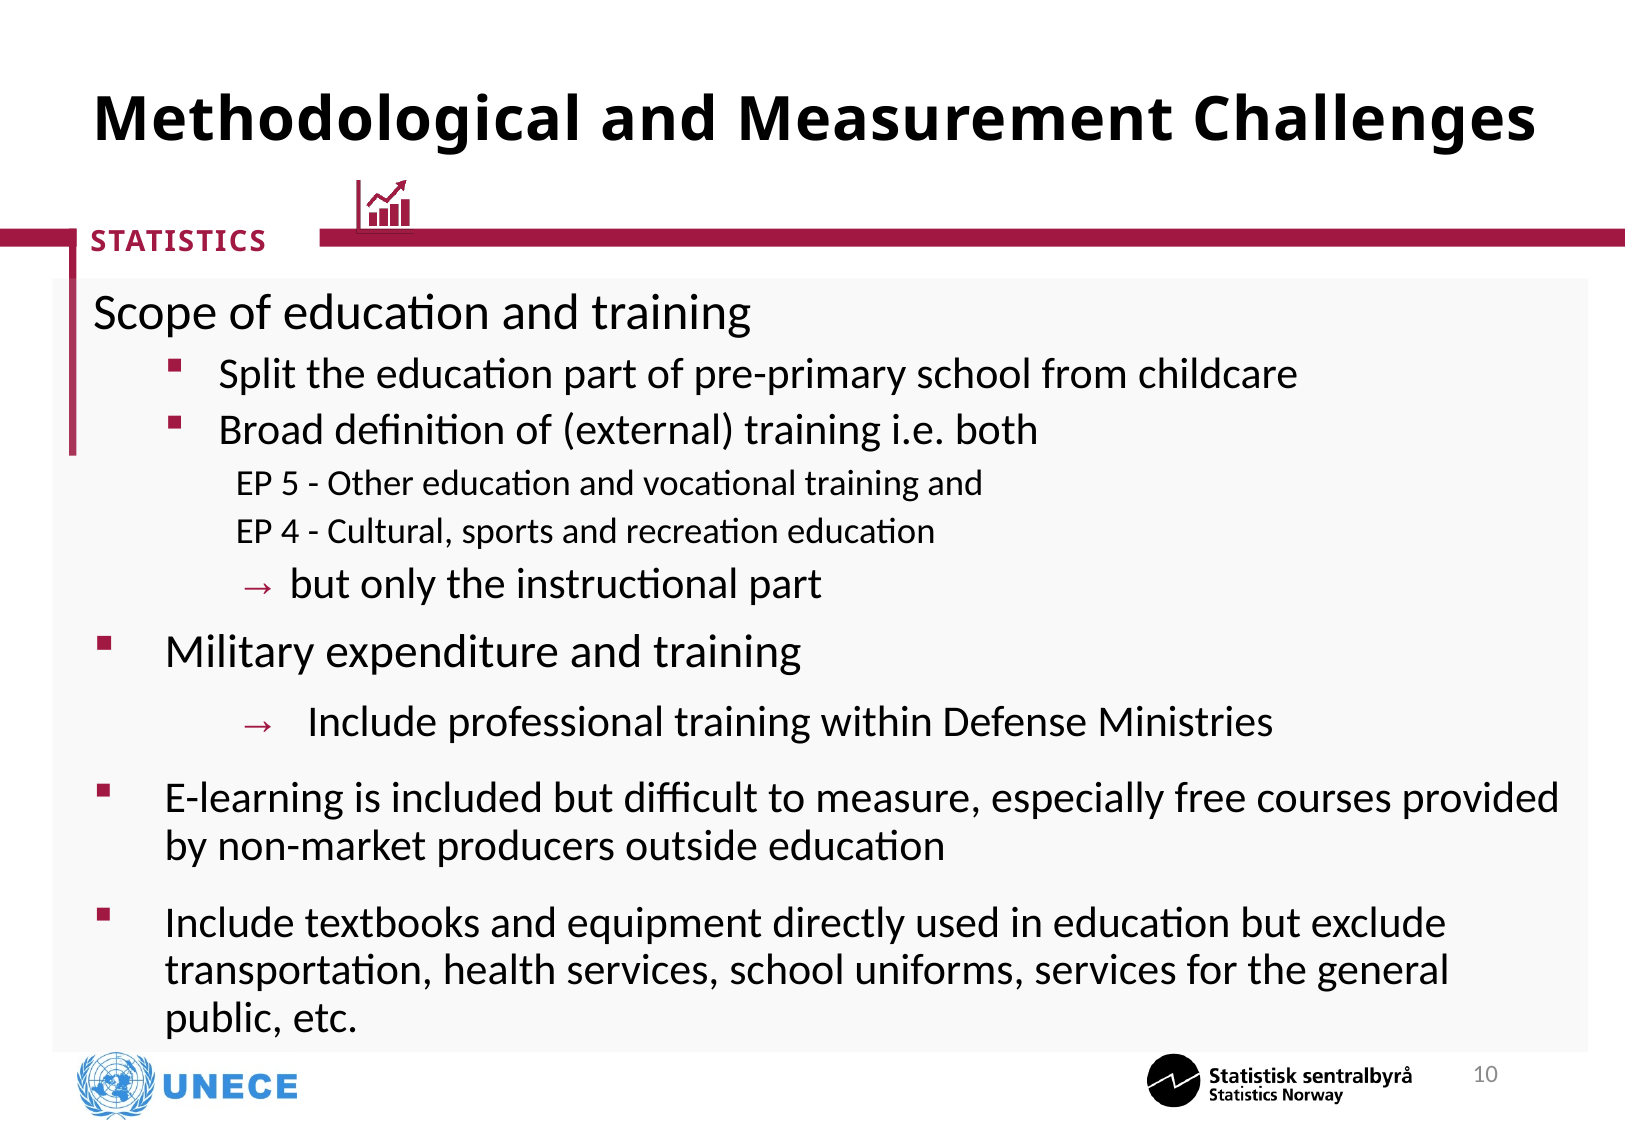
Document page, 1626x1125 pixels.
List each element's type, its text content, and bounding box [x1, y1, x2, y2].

slide_number 10 [1147, 1042, 1514, 1103]
text_box Scope of education and training Split the education part of pre-primary school from childcare Broad definition of (external) training i.e. both EP 5 - Other education and vocational training and EP 4 - Cultural, sports and recreation education but only the instructional part Military expenditure and training Include professional training within Defense Ministries E-learning is included but difficult to measure, especially free courses provided by non-market producers outside education Include textbooks and equipment directly used in education but exclude transportation, health services, school uniforms, services for the general public, etc. [52, 456, 1588, 1053]
picture [77, 1052, 297, 1120]
text_box Methodological and Measurement Challenges [75, 34, 1555, 178]
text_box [0, 178, 1625, 456]
picture [1147, 1052, 1413, 1108]
